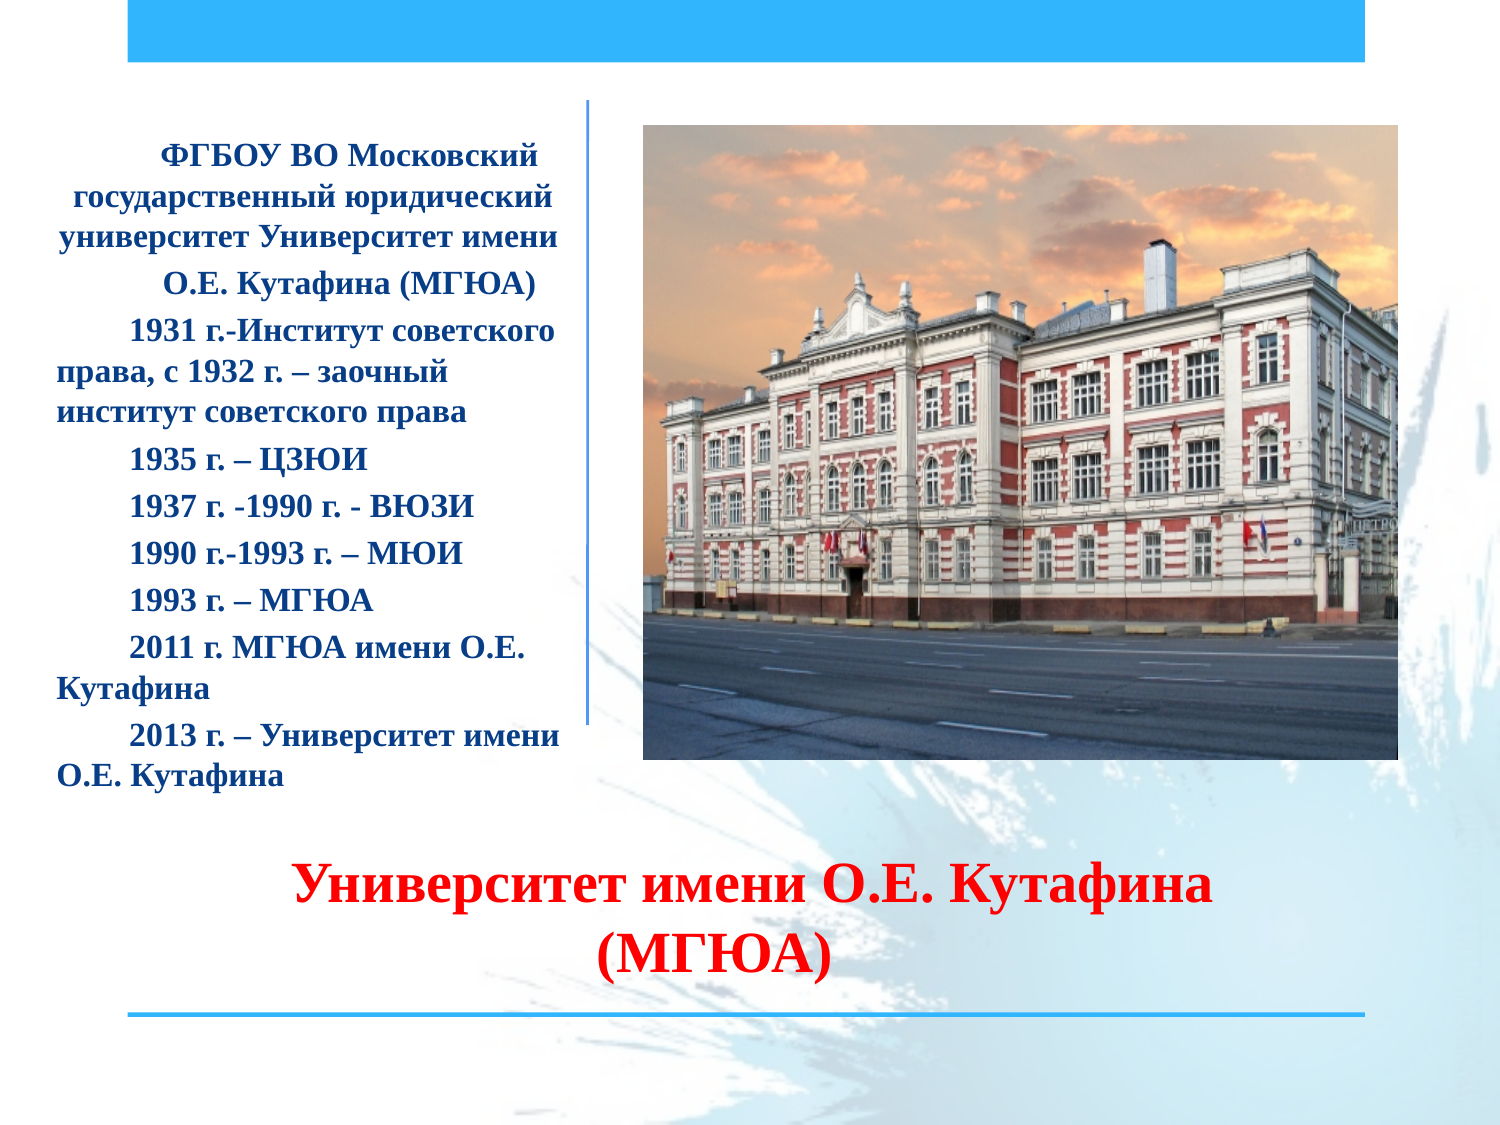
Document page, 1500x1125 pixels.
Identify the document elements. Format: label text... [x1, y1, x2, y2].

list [642, 124, 1399, 761]
list ФГБОУ ВО Московский государственный юридический университет Университет имени О.Е. Кутафина (МГЮА) 1931 г.-Институт советского права, с 1932 г. – заочный институт советского права 1935 г. – ЦЗЮИ 1937 г. -1990 г. - ВЮЗИ 1990 г.-1993 г. – МЮИ 1993 г. – МГЮА 2011 г. МГЮА имени О.Е. Кутафина 2013 г. – Университет имени О.Е. Кутафина [41, 78, 585, 809]
title Университет имени О.Е. Кутафина (МГЮА) [159, 834, 1270, 1062]
